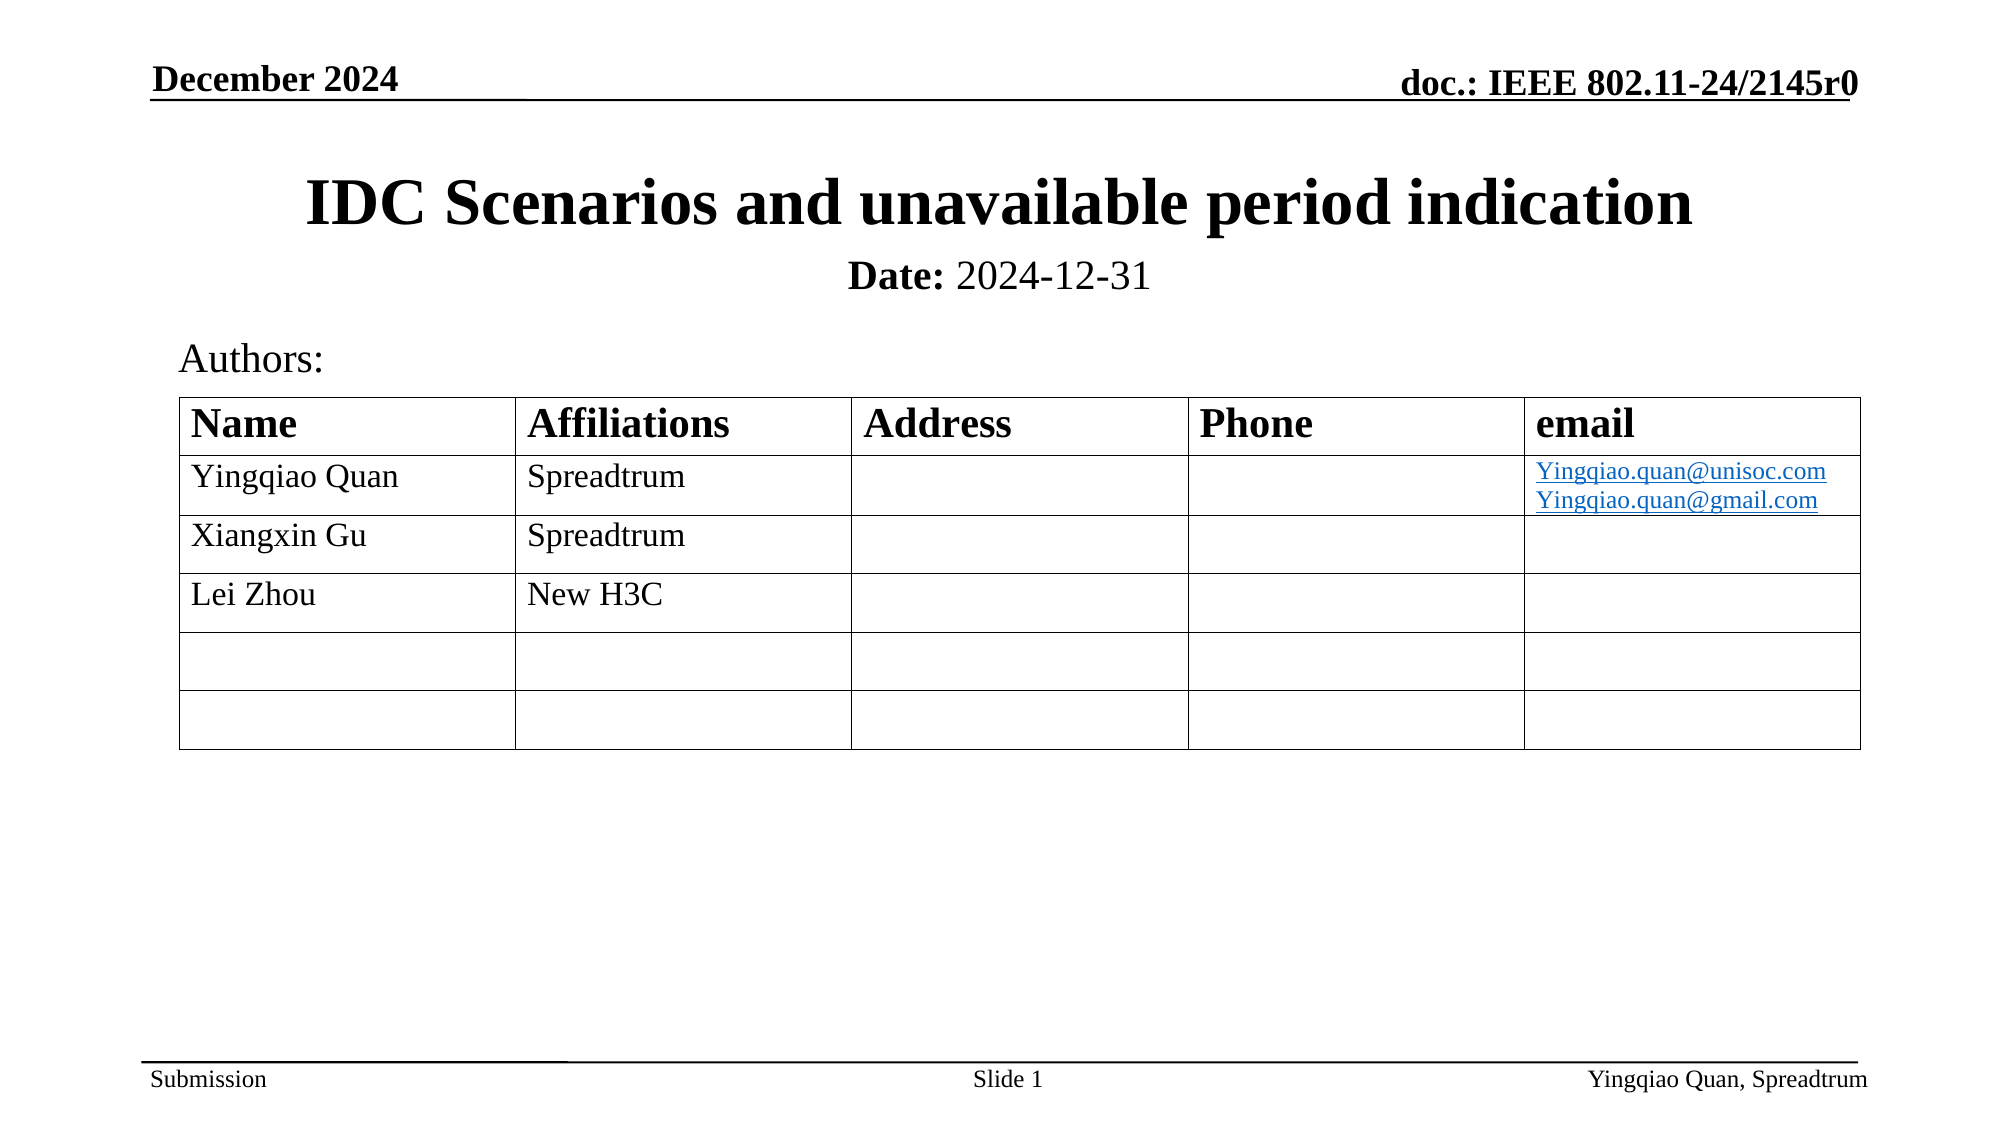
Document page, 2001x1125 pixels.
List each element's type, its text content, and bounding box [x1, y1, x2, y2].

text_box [163, 396, 1912, 823]
text_box Authors: [162, 323, 401, 387]
subtitle Date: 2024-12-31 [299, 239, 1701, 319]
slide_number Slide 1 [950, 1061, 1067, 1123]
footer Yingqiao Quan, Spreadtrum [1171, 1061, 1869, 1093]
title IDC Scenarios and unavailable period indication [149, 76, 1851, 319]
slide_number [152, 54, 563, 100]
